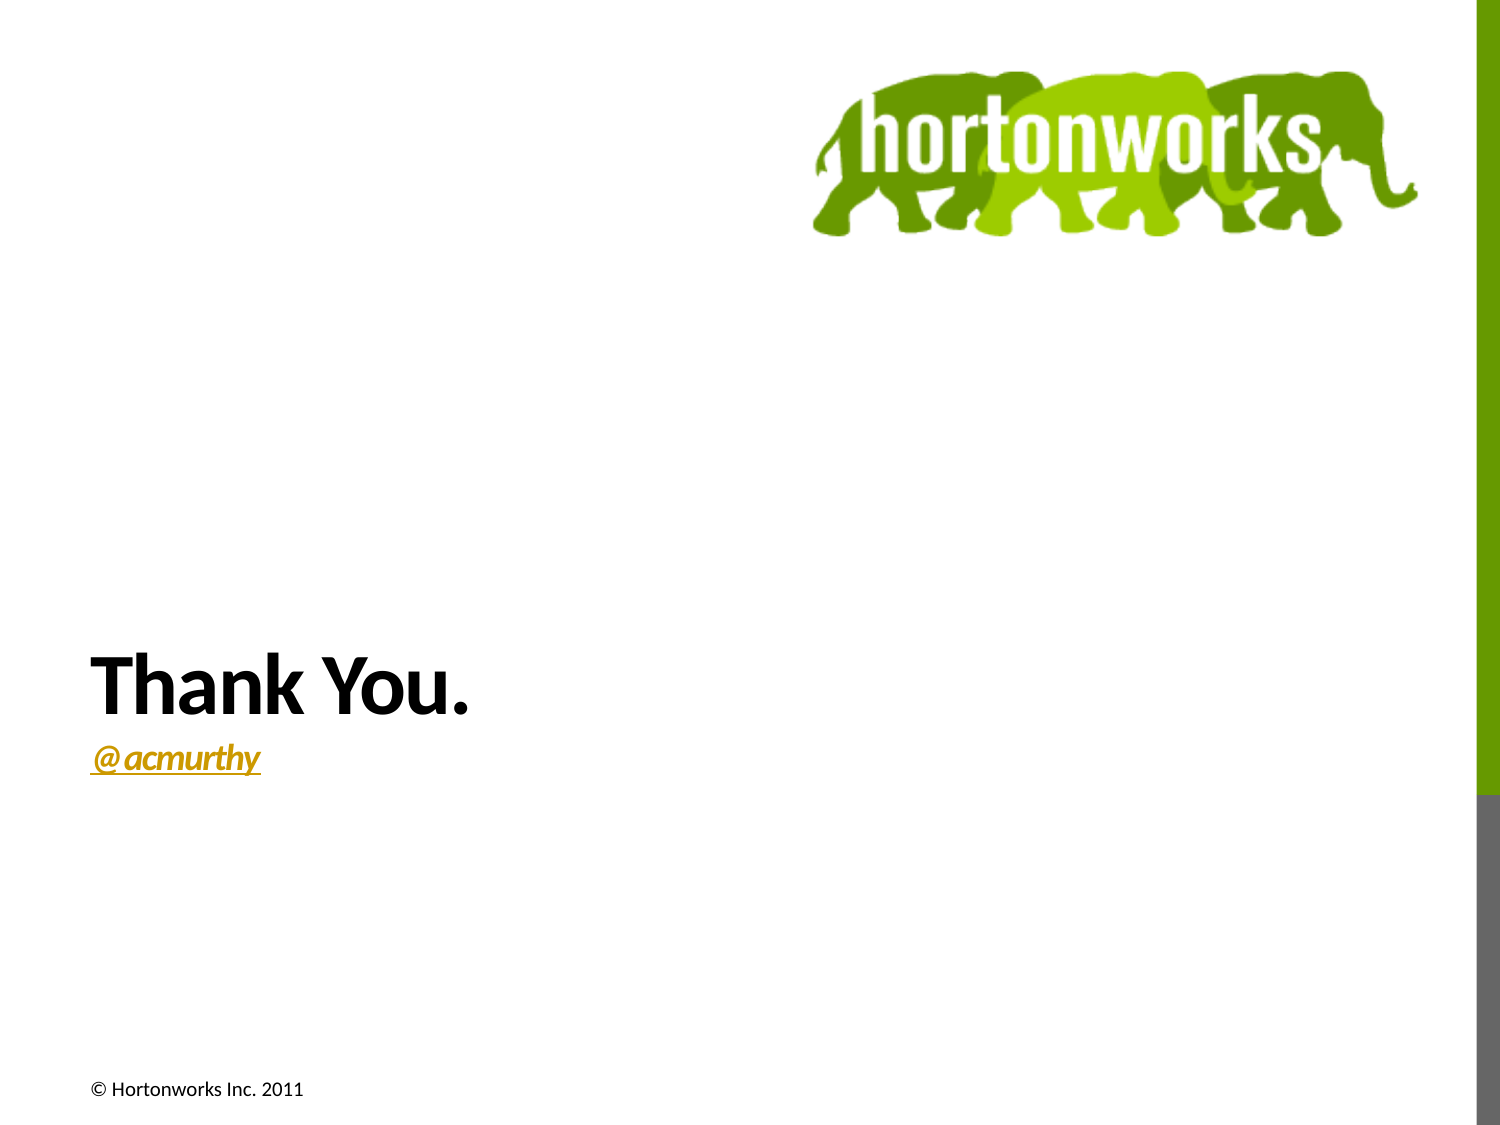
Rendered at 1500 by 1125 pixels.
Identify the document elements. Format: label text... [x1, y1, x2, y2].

footer © Hortonworks Inc. 2011 [75, 1065, 638, 1112]
title Thank You. @acmurthy [75, 287, 1350, 786]
picture [803, 53, 1429, 256]
